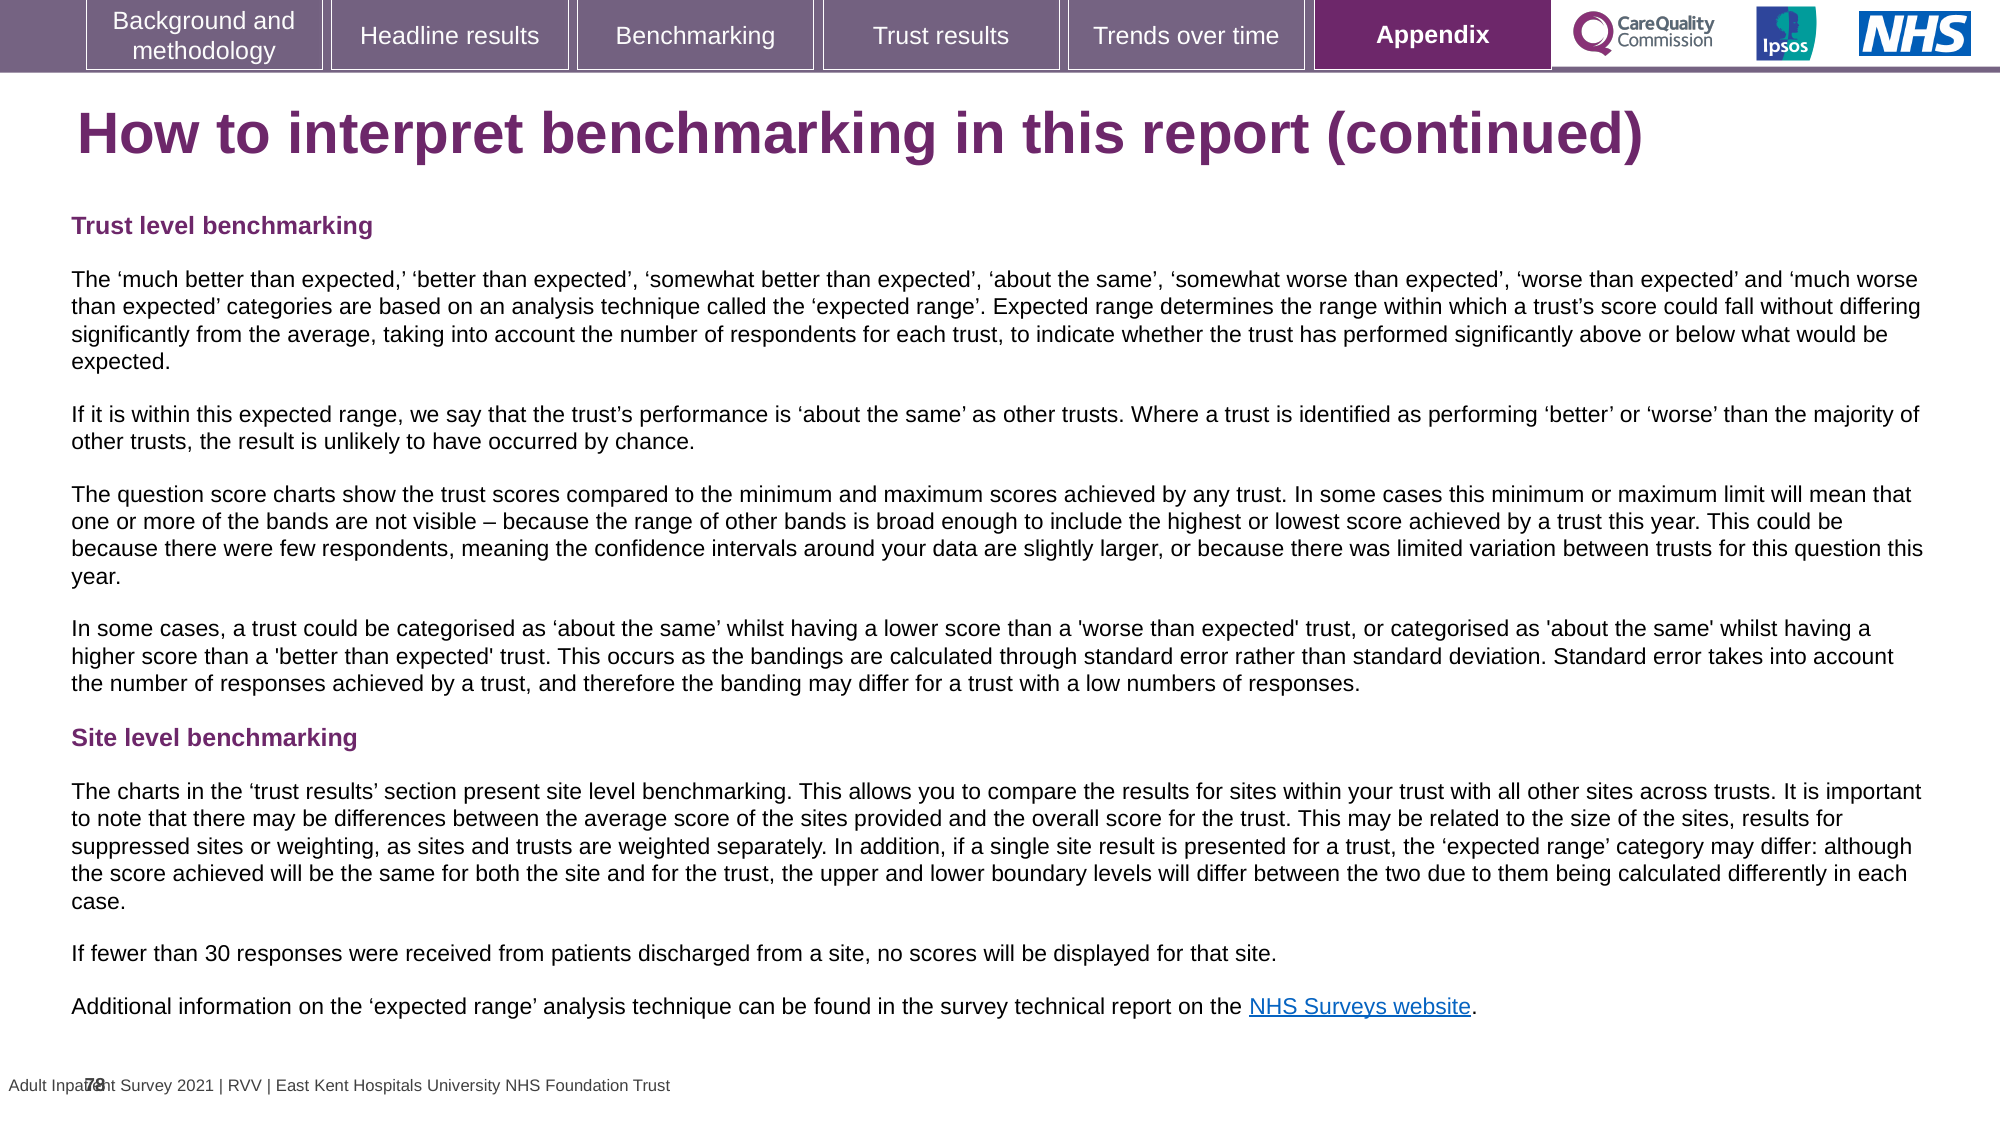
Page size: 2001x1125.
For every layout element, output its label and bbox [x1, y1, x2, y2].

title [62, 81, 1936, 189]
text_box [56, 201, 1946, 1027]
picture [1859, 11, 1971, 56]
text_box [84, 1065, 122, 1125]
picture [1573, 11, 1715, 56]
picture [1756, 6, 1817, 61]
